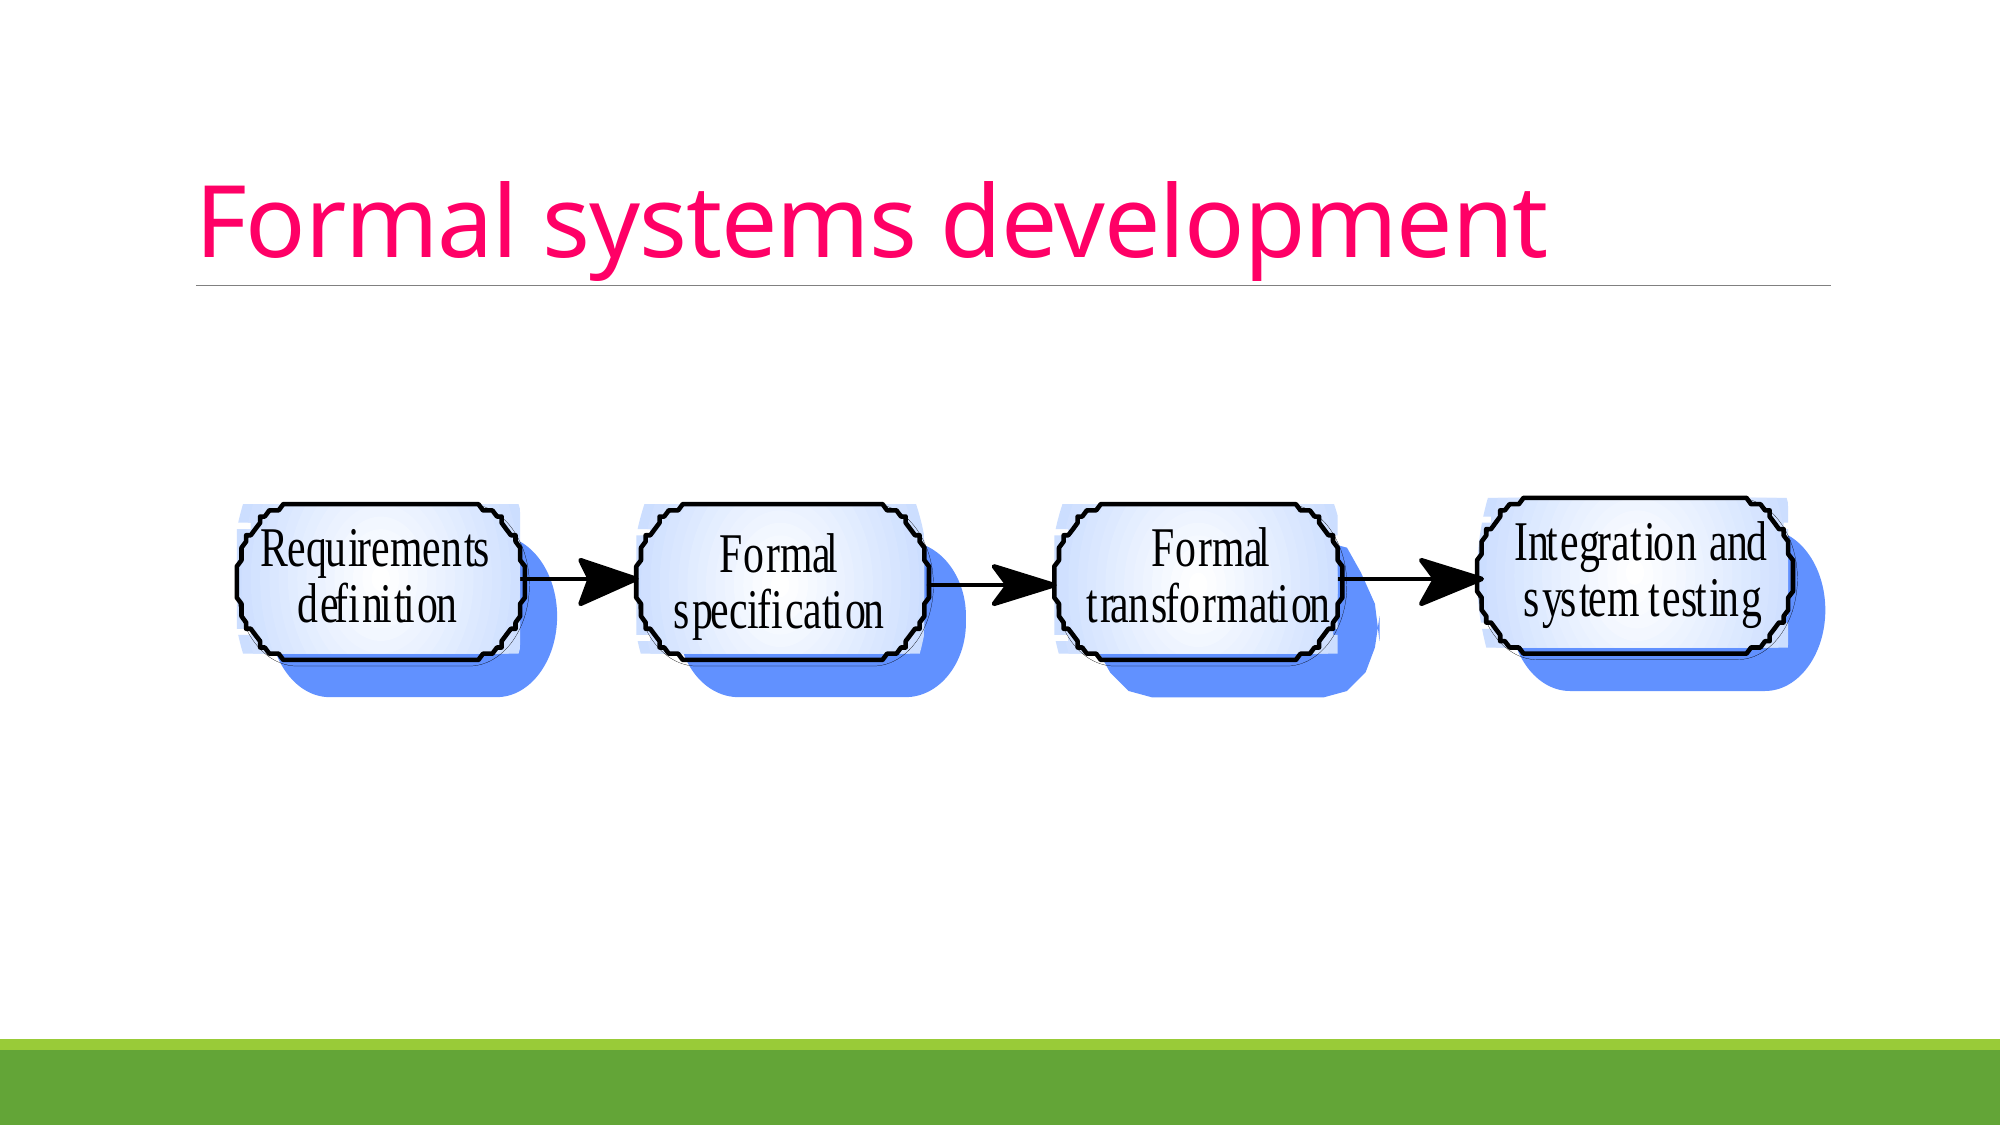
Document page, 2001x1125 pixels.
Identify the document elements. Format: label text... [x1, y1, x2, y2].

picture [231, 491, 1831, 704]
title Formal systems development [180, 47, 1830, 285]
